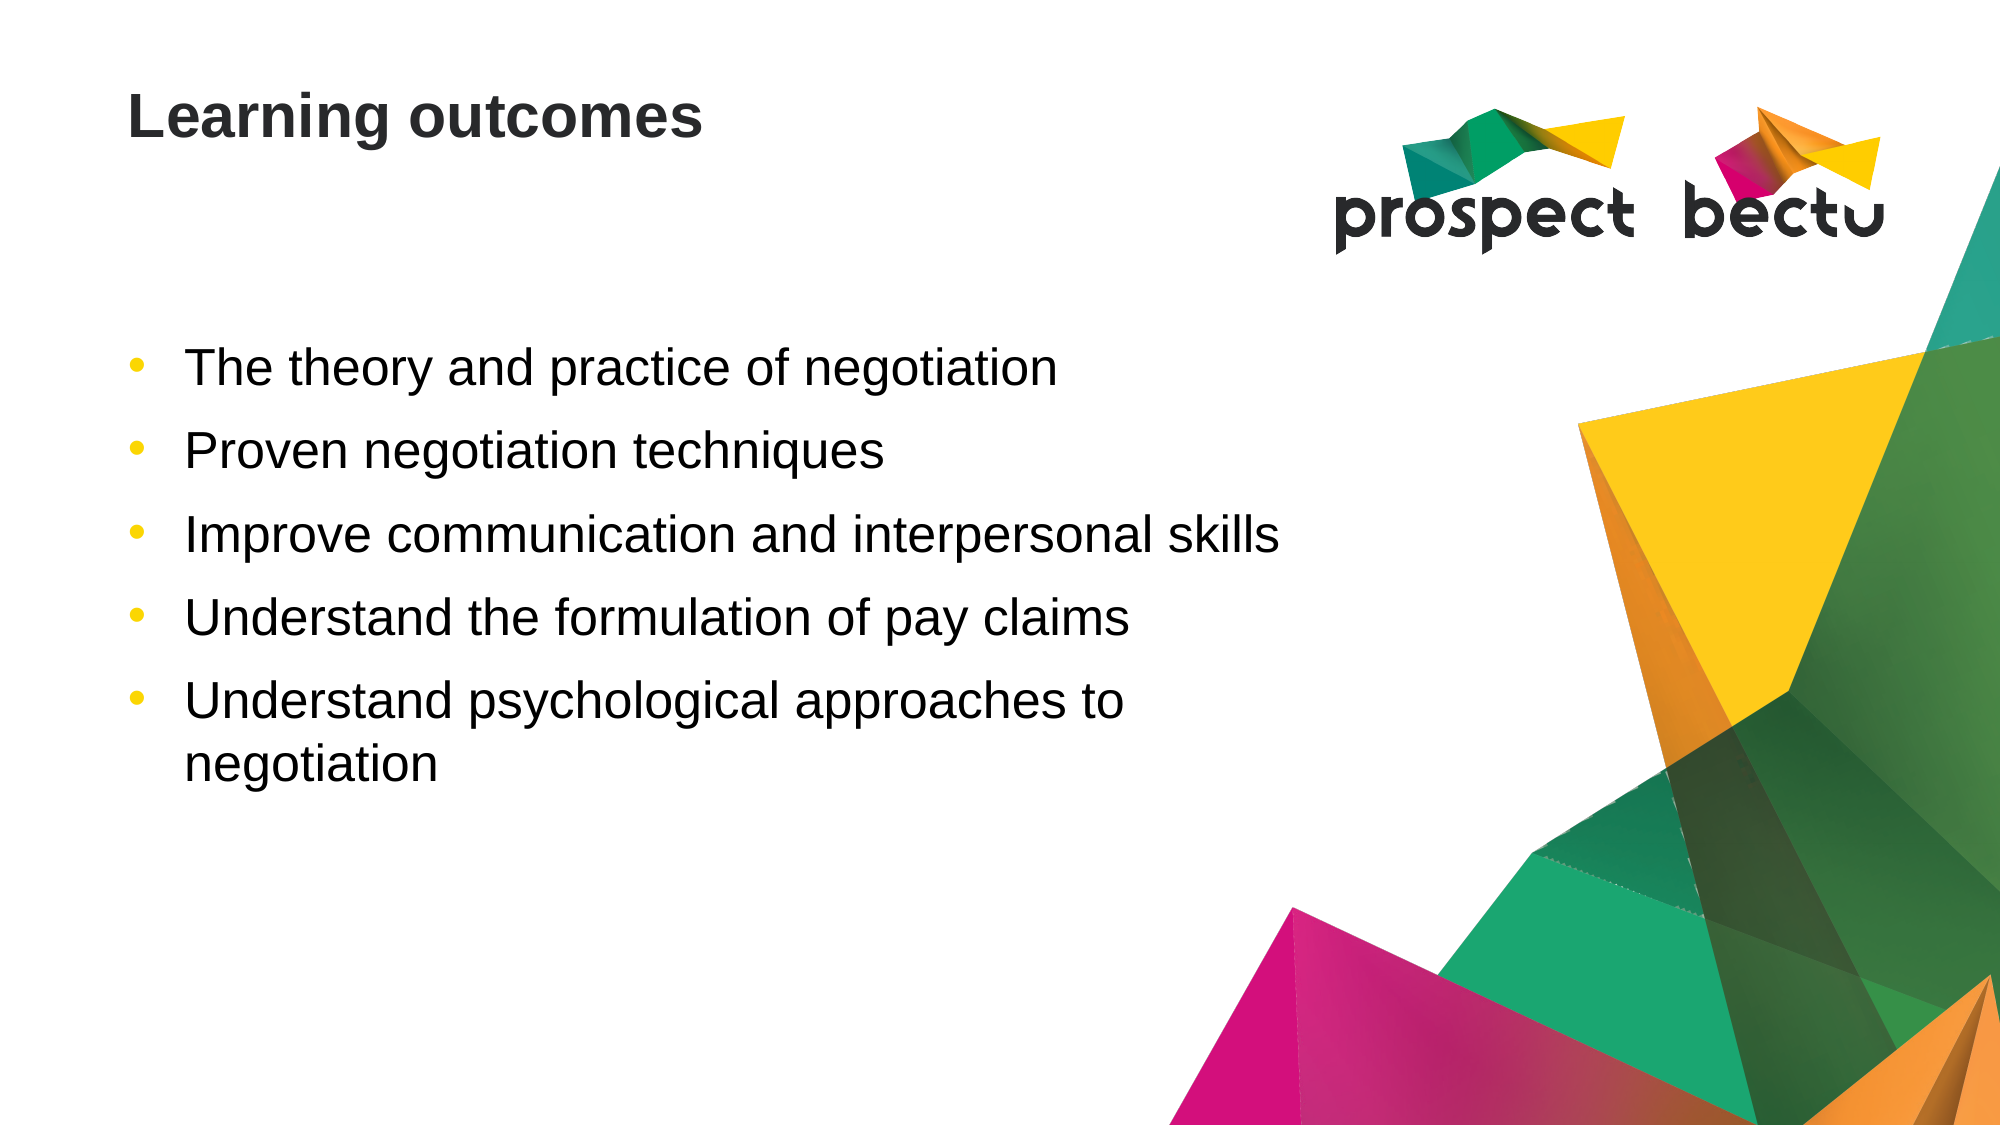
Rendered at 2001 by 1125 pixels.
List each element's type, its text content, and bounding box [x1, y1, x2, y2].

picture [1346, 0, 2000, 1125]
list The theory and practice of negotiation Proven negotiation techniques Improve communication and interpersonal skills Understand the formulation of pay claims Understand psychological approaches to negotiation [127, 0, 1346, 1125]
